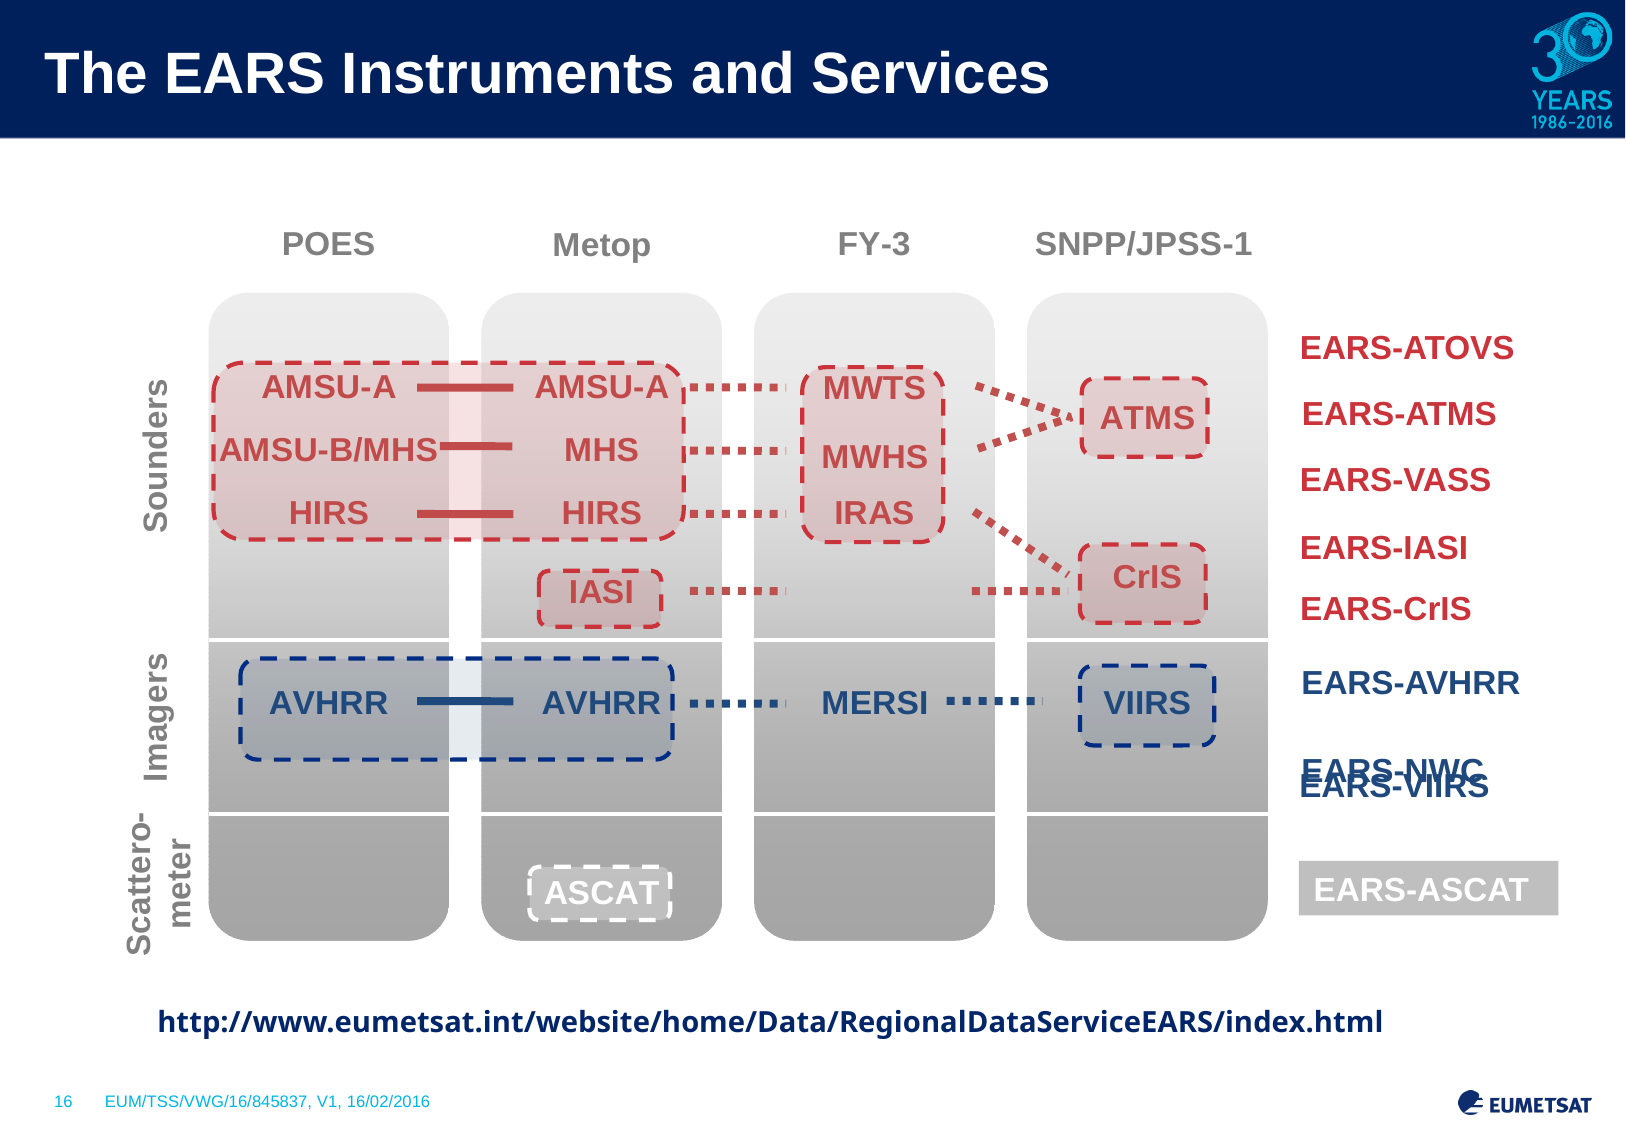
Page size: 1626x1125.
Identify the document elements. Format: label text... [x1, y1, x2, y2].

text_box EARS-IASI [1321, 518, 1513, 574]
text_box EARS-VIIRS [1321, 756, 1534, 812]
text_box EARS-ATOVS [1321, 318, 1534, 374]
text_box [1449, 410, 1601, 562]
text_box http://www.eumetsat.int/website/home/Data/RegionalDataServiceEARS/index.html [142, 995, 1465, 1046]
text_box EARS-ATMS [1321, 384, 1563, 439]
text_box EARS-CrIS [1321, 579, 1561, 635]
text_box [47, 165, 1316, 1007]
picture [0, 0, 1626, 1125]
text_box EARS-AVHRR EARS-NWC [1321, 654, 1567, 797]
title The EARS Instruments and Services [0, 0, 1514, 141]
text_box EARS-ASCAT [1321, 860, 1559, 916]
text_box EARS-VASS [1321, 450, 1444, 505]
